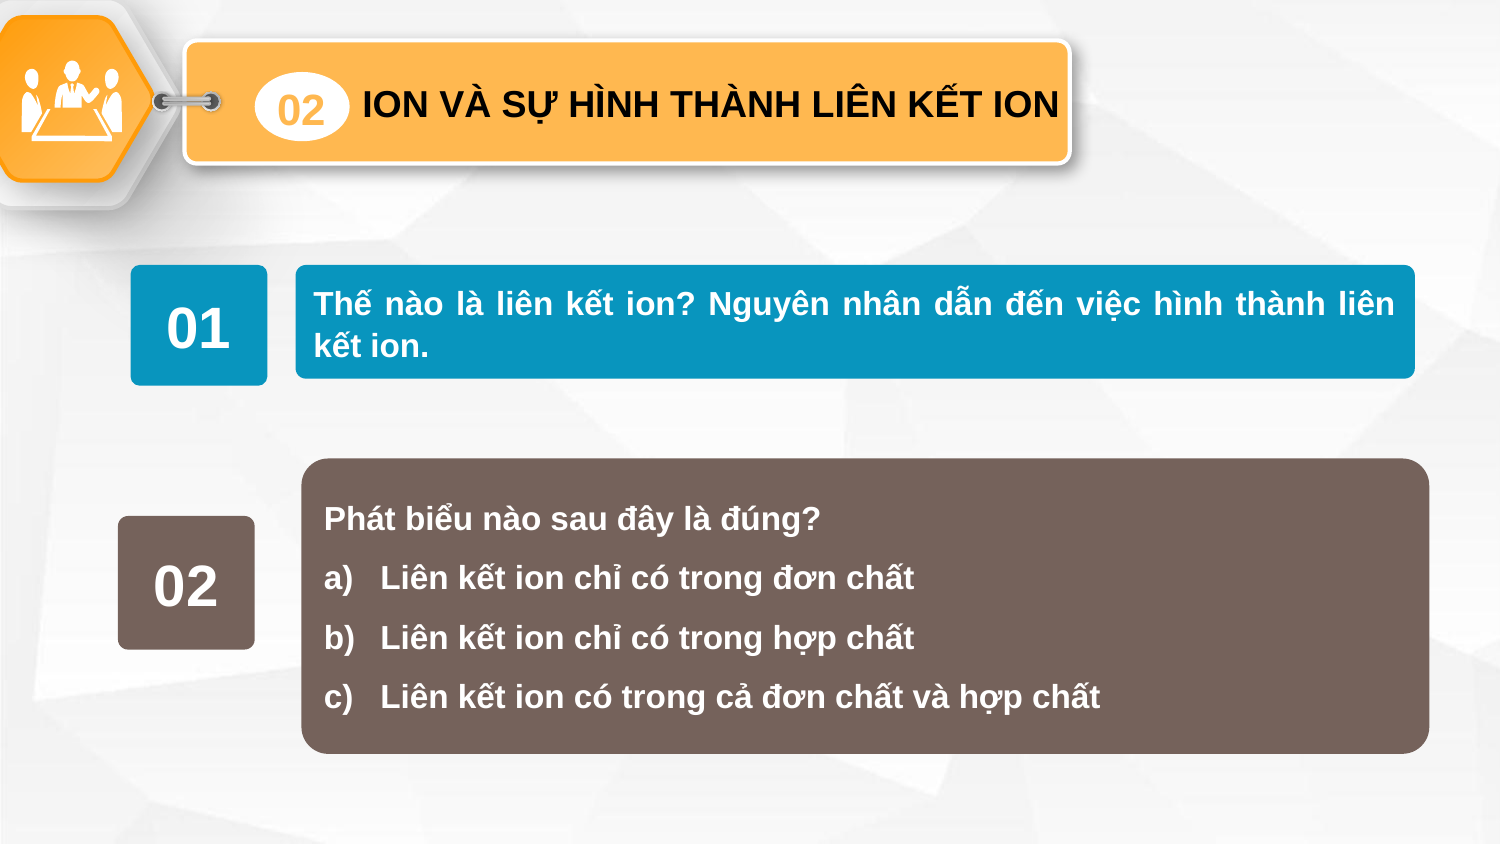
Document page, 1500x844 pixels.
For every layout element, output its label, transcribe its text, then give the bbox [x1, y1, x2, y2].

text_box Thế nào là liên kết ion? Nguyên nhân dẫn đến việc hình thành liên kết ion. [295, 264, 1415, 379]
text_box Phát biểu nào sau đây là đúng? Liên kết ion chỉ có trong đơn chất Liên kết ion chỉ có trong hợp chất Liên kết ion có trong cả đơn chất và hợp chất [301, 458, 1430, 754]
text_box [201, 91, 221, 112]
text_box 02 [117, 515, 255, 650]
text_box [280, 39, 1071, 72]
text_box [162, 97, 211, 105]
picture [0, 0, 1500, 844]
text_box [0, 0, 280, 385]
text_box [152, 91, 172, 112]
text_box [250, 71, 353, 143]
text_box [280, 132, 1071, 165]
text_box ION VÀ SỰ HÌNH THÀNH LIÊN KẾT ION [353, 72, 1085, 132]
